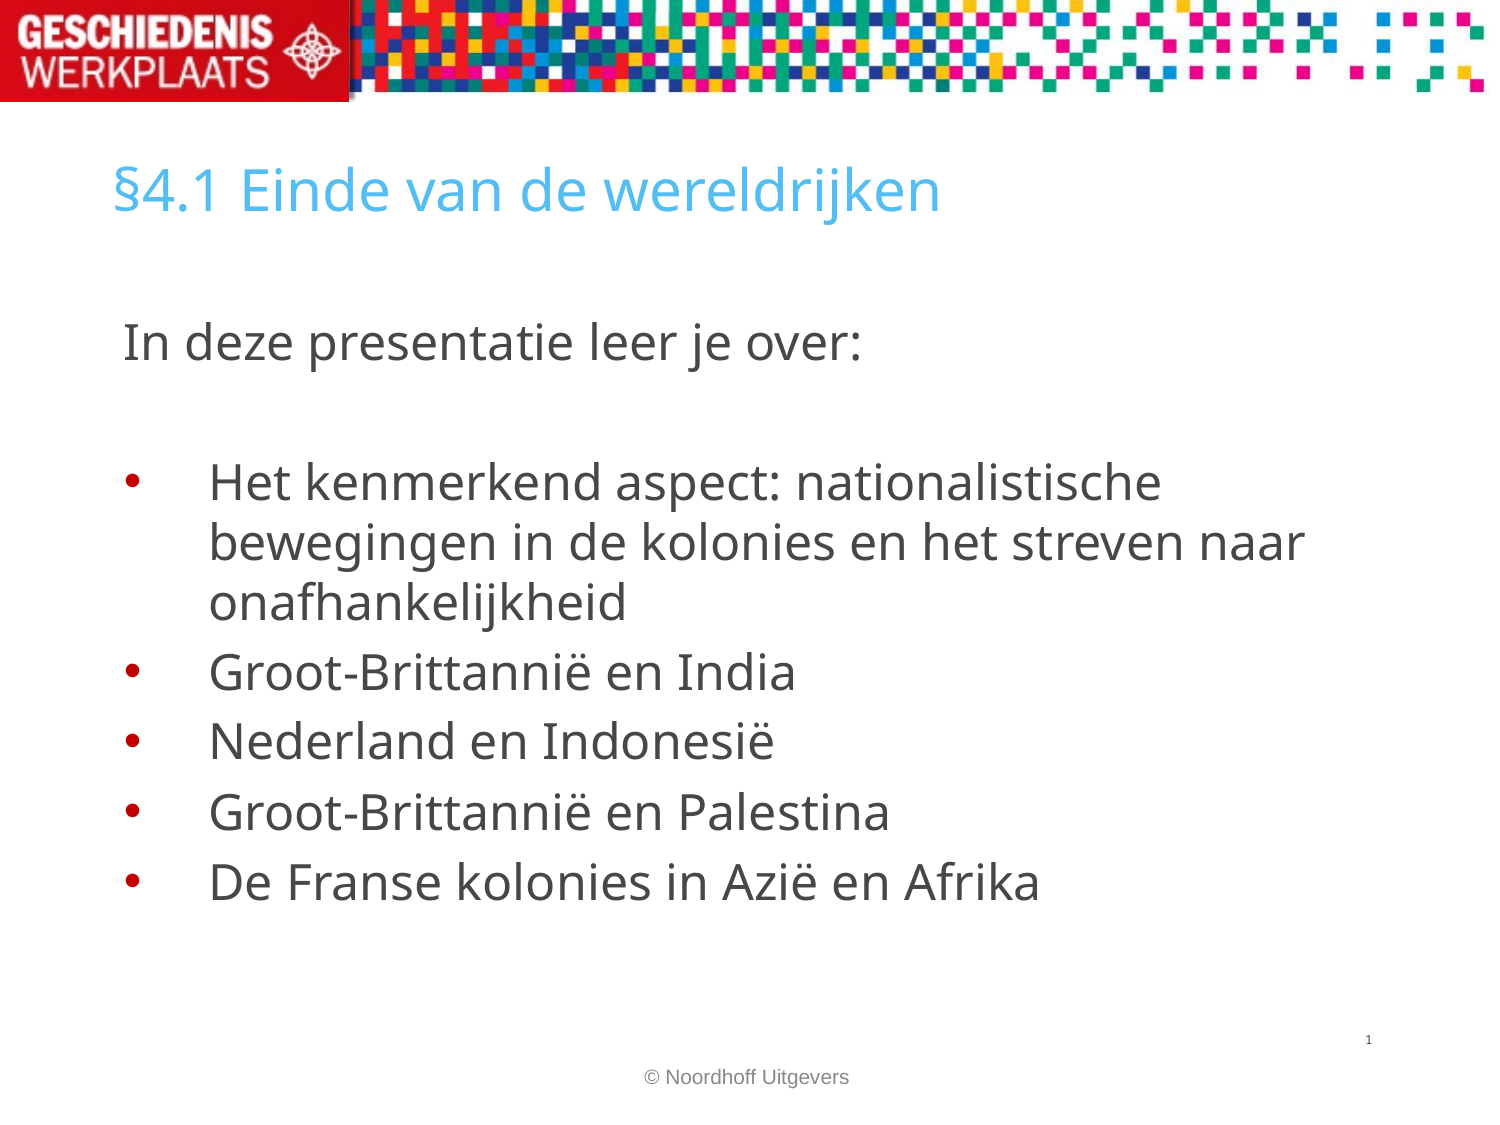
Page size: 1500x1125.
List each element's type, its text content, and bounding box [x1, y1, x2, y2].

text_box © Noordhoff Uitgevers [512, 1045, 988, 1106]
list In deze presentatie leer je over: Het kenmerkend aspect: nationalistische bewegingen in de kolonies en het streven naar onafhankelijkheid Groot-Brittannië en India Nederland en Indonesië Groot-Brittannië en Palestina De Franse kolonies in Azië en Afrika [123, 302, 1421, 988]
picture [0, 0, 1500, 1125]
title §4.1 Einde van de wereldrijken [112, 145, 1401, 256]
slide_number 1 [1325, 1025, 1388, 1063]
